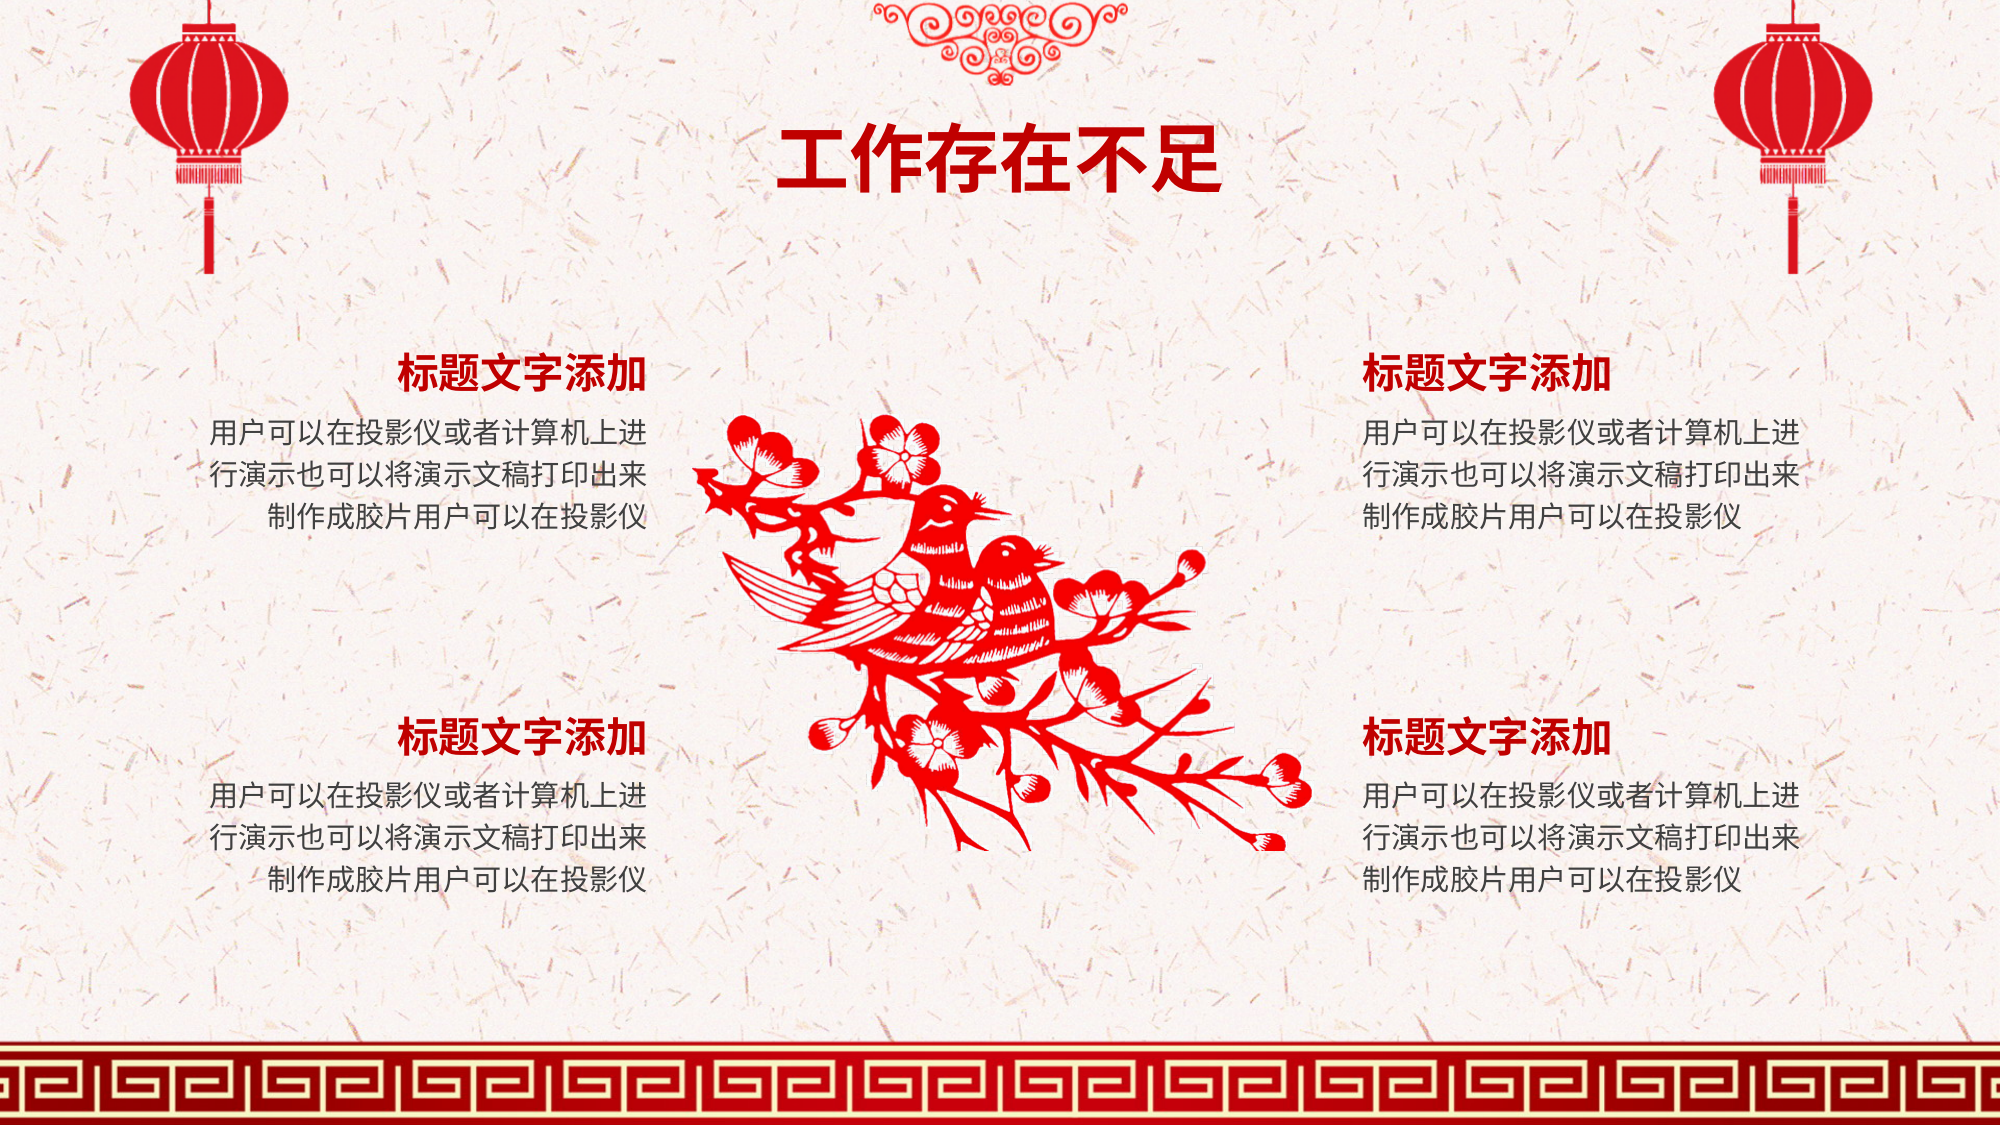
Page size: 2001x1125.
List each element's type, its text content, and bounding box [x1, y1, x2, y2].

picture [0, 0, 2000, 1125]
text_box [1347, 329, 1823, 543]
text_box 工作存在不足 [760, 103, 1240, 209]
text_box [187, 693, 663, 906]
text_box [187, 329, 663, 543]
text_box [1347, 693, 1823, 906]
